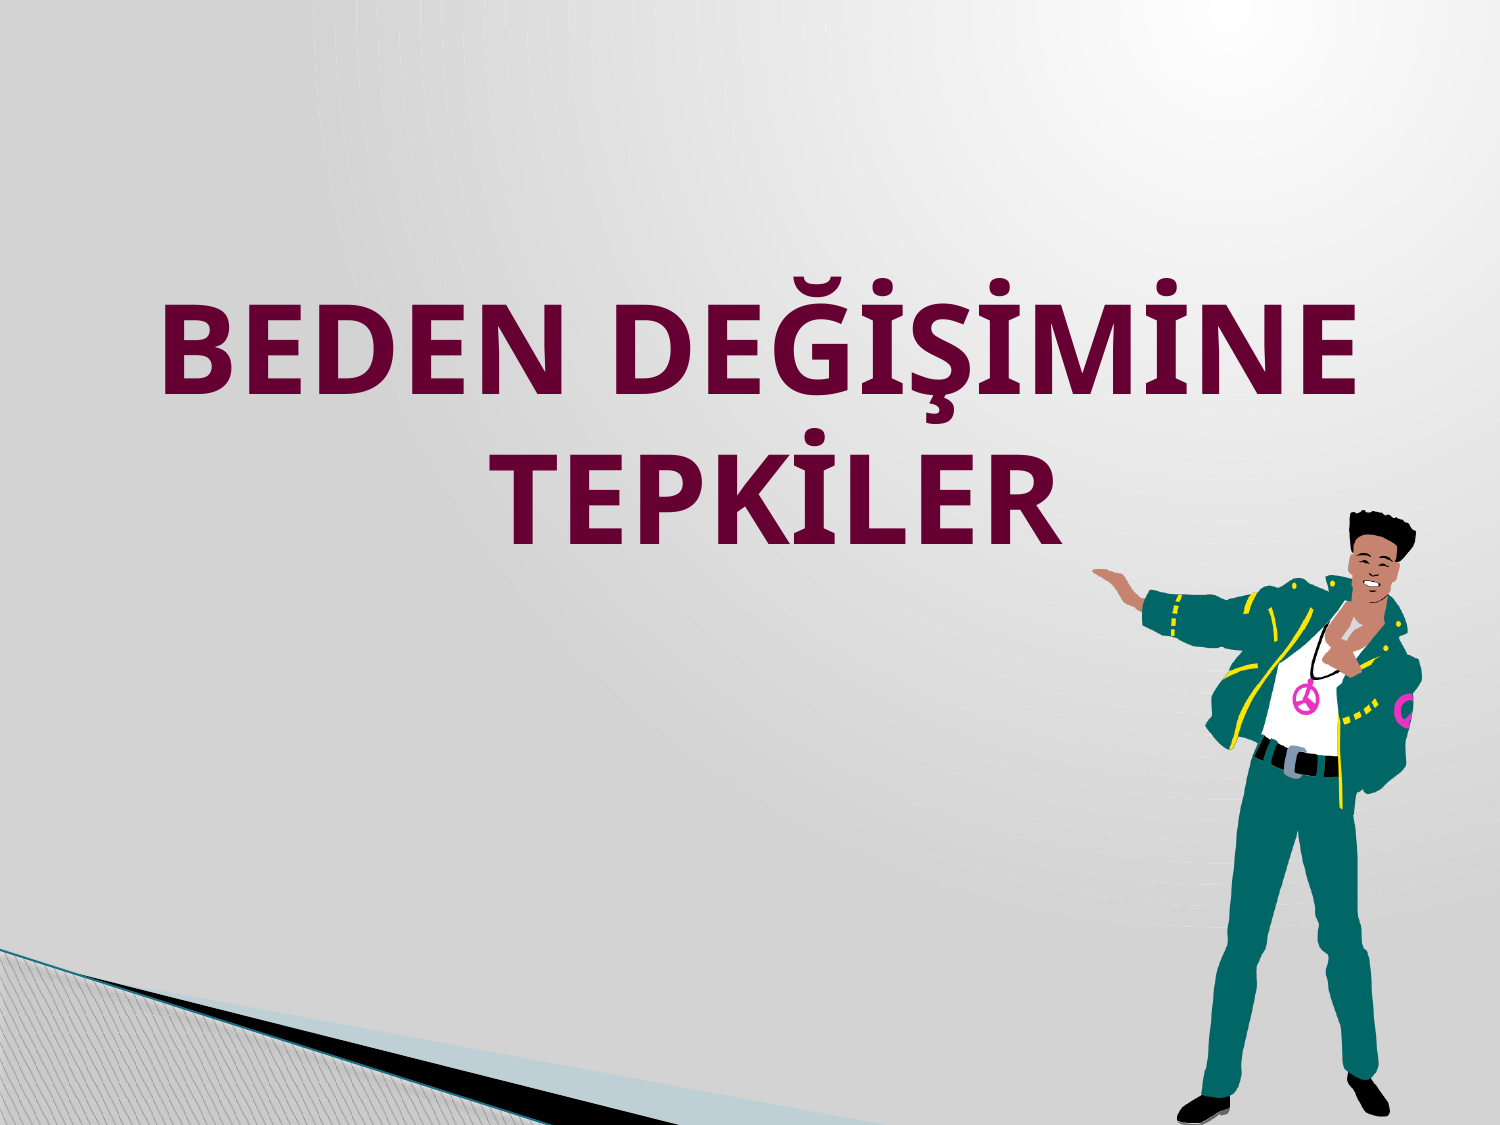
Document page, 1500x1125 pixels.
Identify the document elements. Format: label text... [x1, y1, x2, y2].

picture [1092, 509, 1422, 1125]
text_box BEDEN DEĞİŞİMİNE TEPKİLER [62, 262, 1456, 578]
